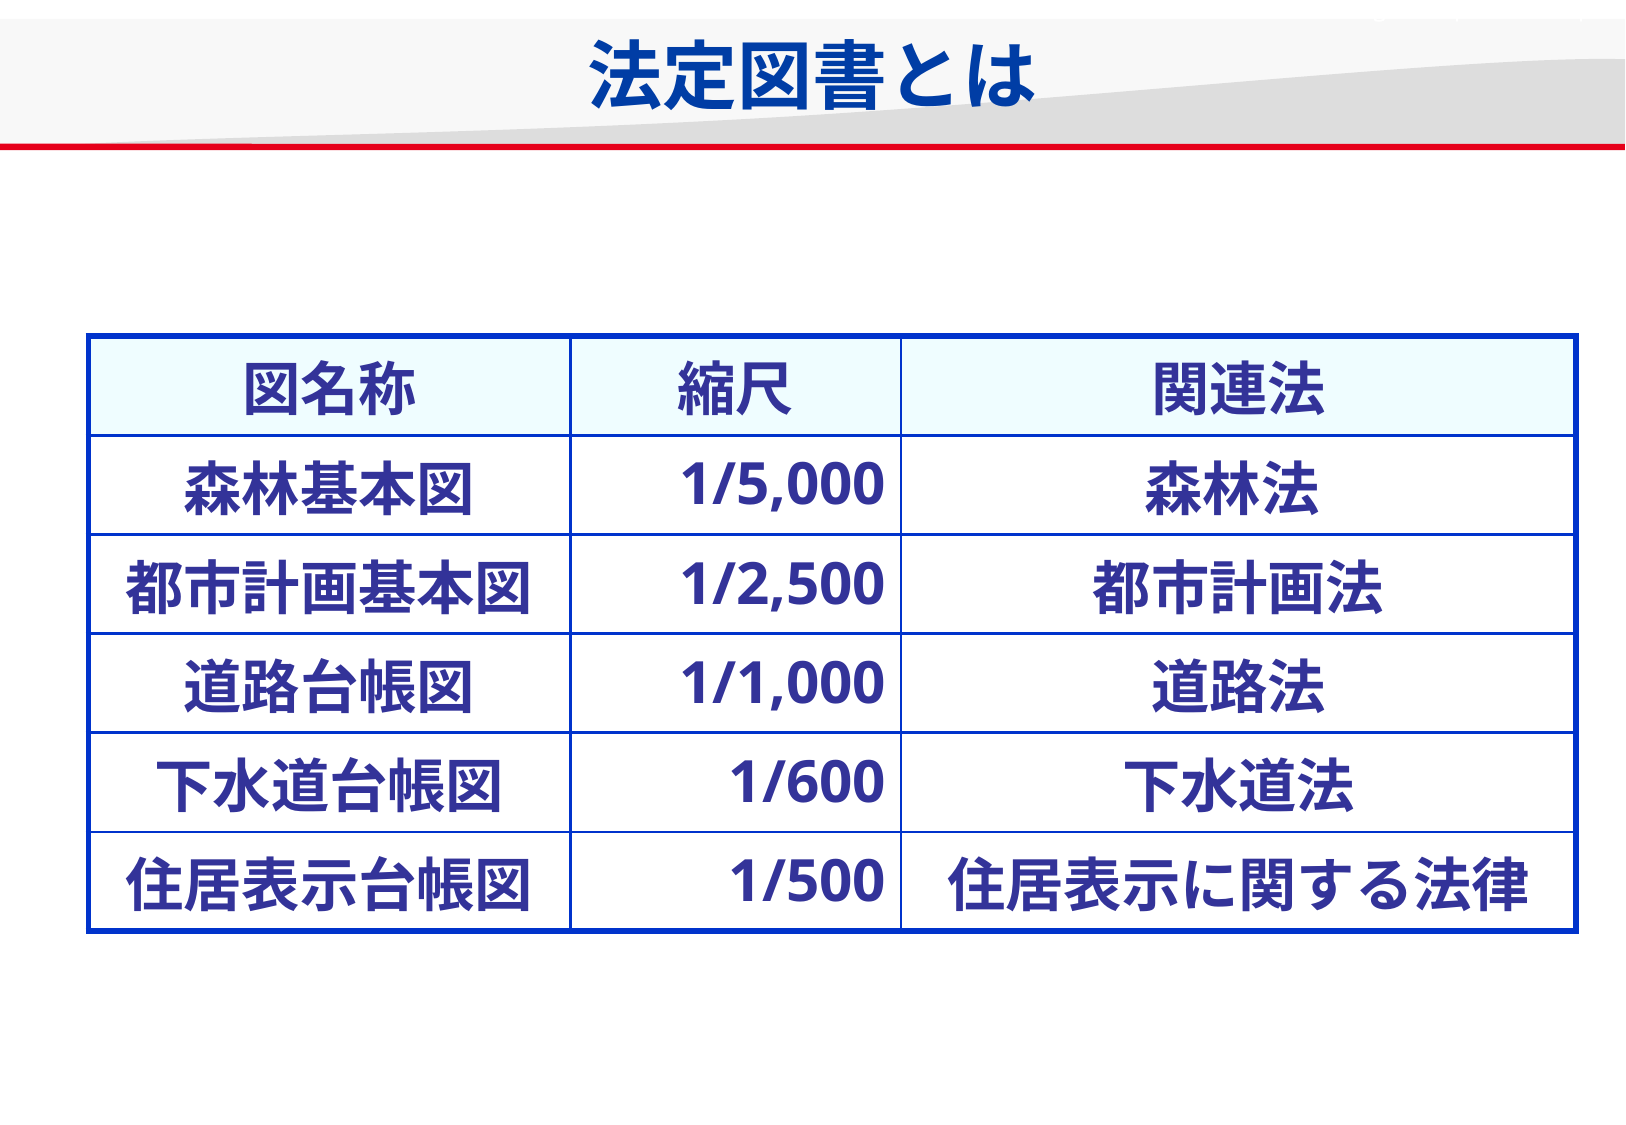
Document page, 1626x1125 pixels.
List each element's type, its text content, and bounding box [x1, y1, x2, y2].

table_header 図名称 [91, 339, 569, 434]
table_cell 都市計画基本図 [91, 536, 569, 632]
table_cell 道路台帳図 [91, 635, 569, 731]
title 法定図書とは [0, 35, 1625, 111]
table_cell 住居表示に関する法律 [902, 833, 1573, 928]
table_cell 住居表示台帳図 [91, 833, 569, 928]
table_cell 1/1,000 [572, 635, 900, 731]
table_cell 森林法 [902, 437, 1573, 533]
table_cell 1/2,500 [572, 536, 900, 632]
table_cell 道路法 [902, 635, 1573, 731]
table_cell 1/500 [572, 833, 900, 928]
table_cell 都市計画法 [902, 536, 1573, 632]
table_header 縮尺 [572, 339, 900, 434]
table_cell 1/5,000 [572, 437, 900, 533]
table_cell 1/600 [572, 734, 900, 831]
table_cell 下水道台帳図 [91, 734, 569, 831]
table_cell 森林基本図 [91, 437, 569, 533]
table_header 関連法 [902, 339, 1573, 434]
table_cell 下水道法 [902, 734, 1573, 831]
